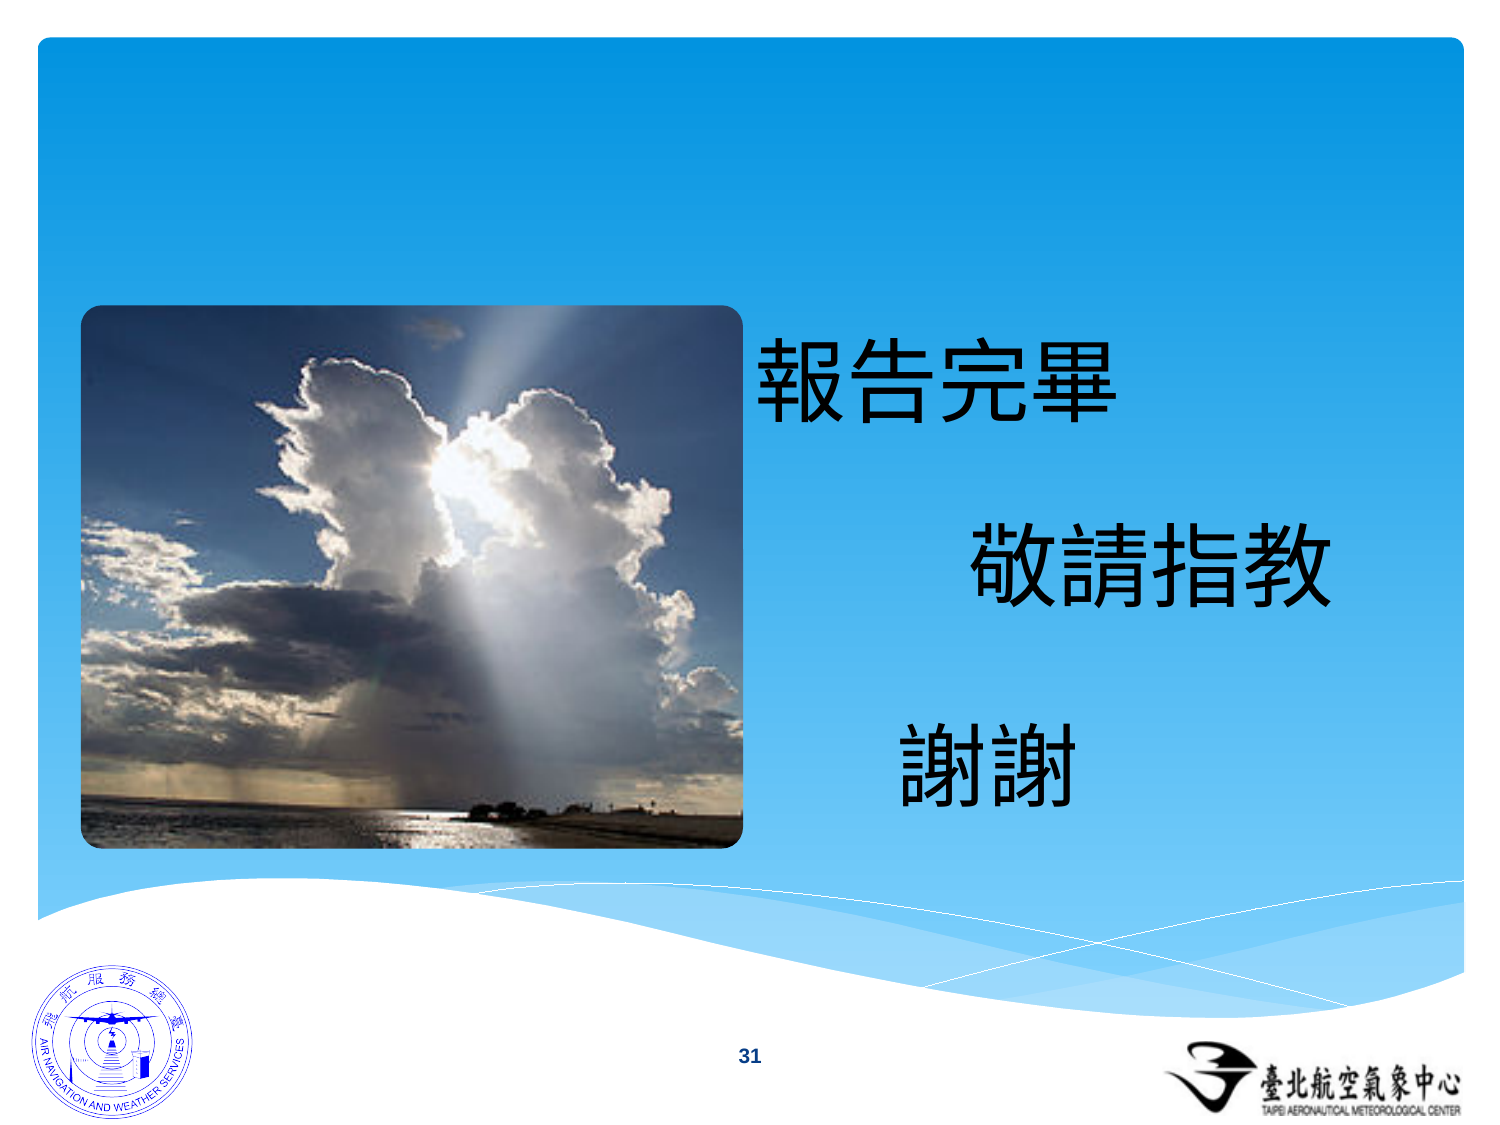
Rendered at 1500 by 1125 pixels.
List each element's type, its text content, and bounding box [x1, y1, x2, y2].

text_box 謝謝 [880, 701, 1095, 826]
text_box 敬請指教 [952, 501, 1349, 627]
slide_number 31 [654, 1025, 846, 1086]
picture [30, 963, 194, 1120]
picture [80, 304, 744, 849]
title 報告完畢 [739, 302, 1161, 442]
picture [1160, 1041, 1463, 1116]
